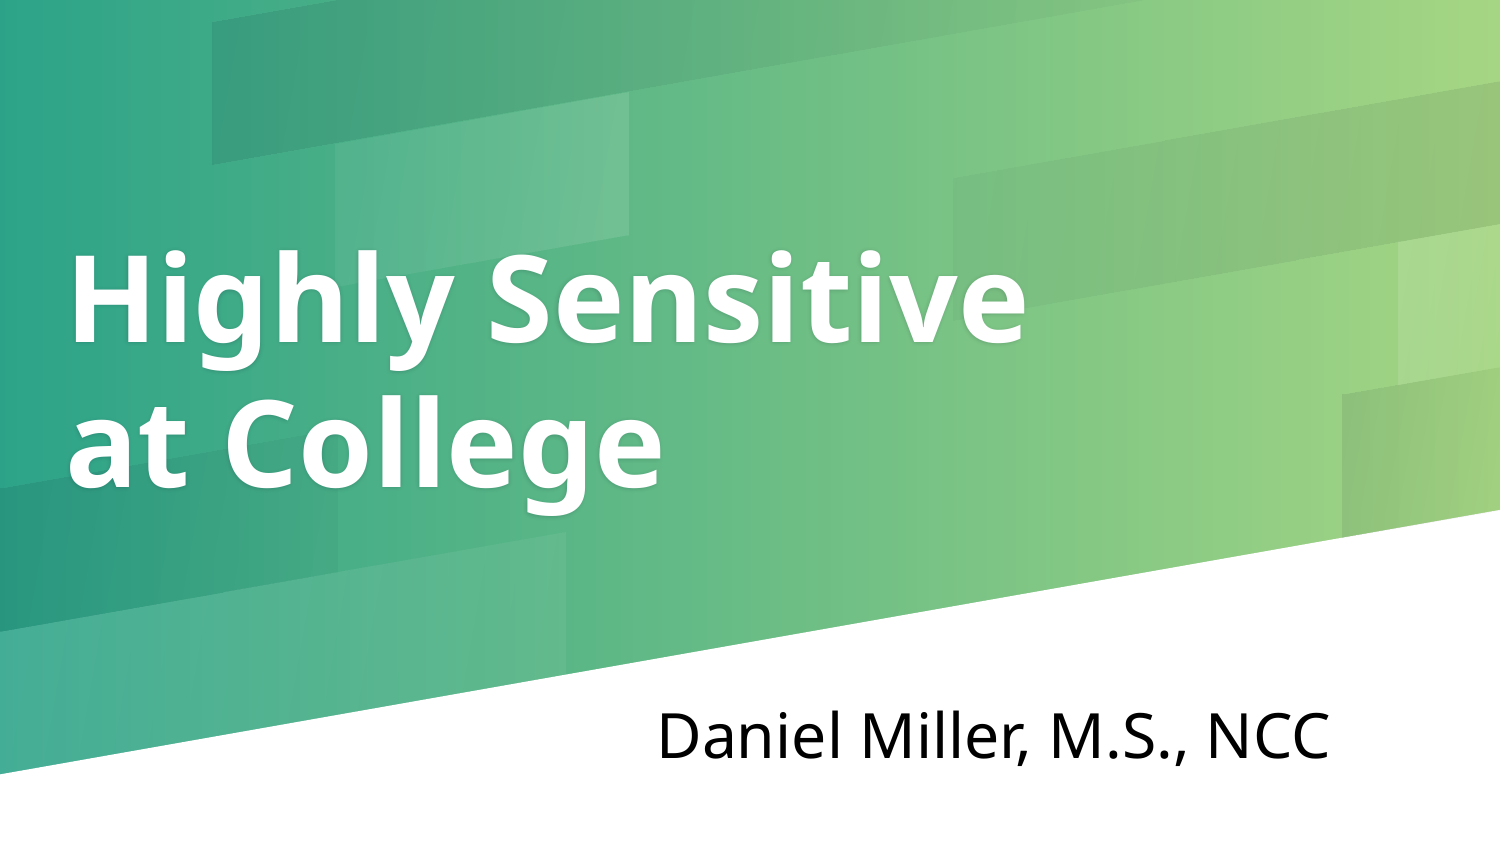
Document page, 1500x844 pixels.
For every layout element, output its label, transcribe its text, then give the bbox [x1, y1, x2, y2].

title Highly Sensitive at College [64, 221, 1194, 560]
text_box Daniel Miller, M.S., NCC [571, 680, 1417, 844]
